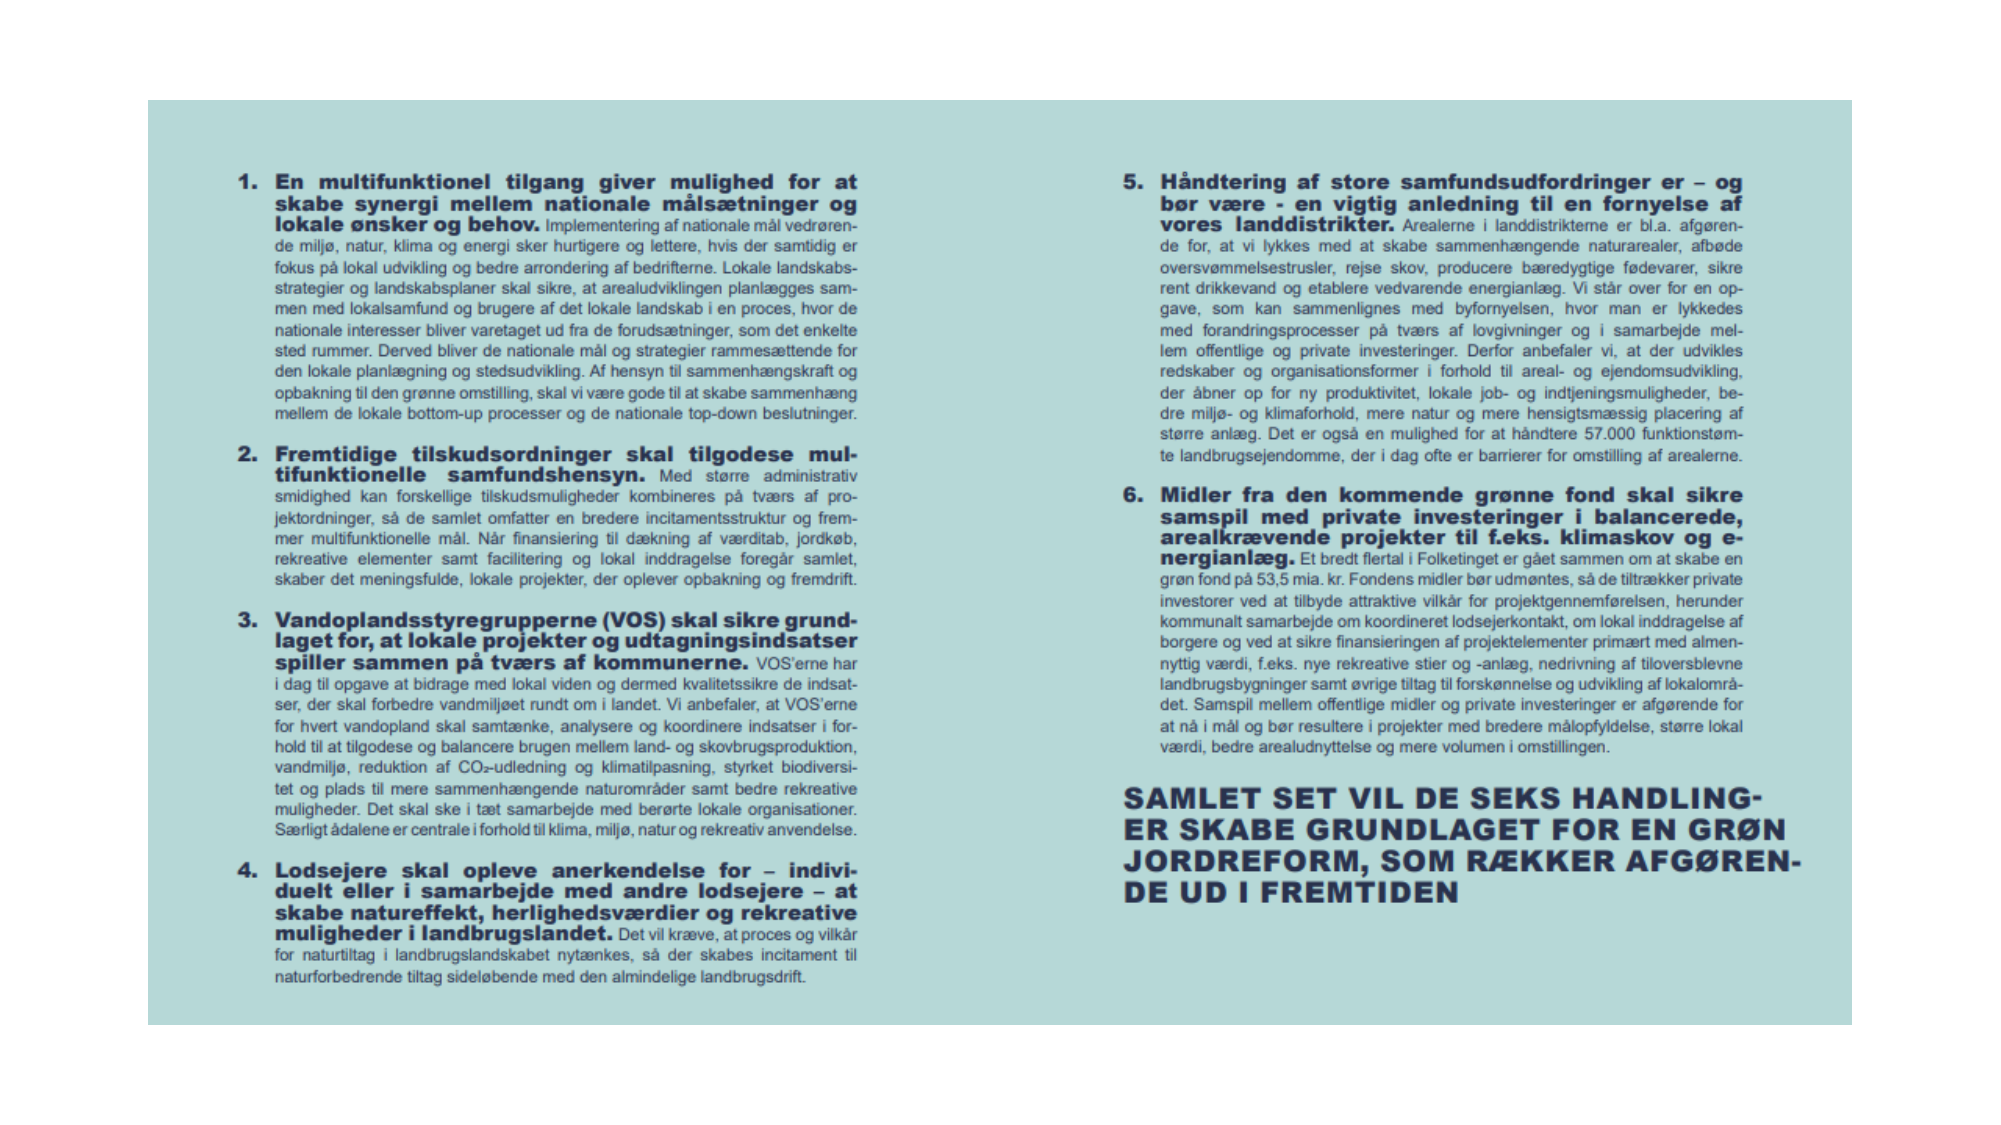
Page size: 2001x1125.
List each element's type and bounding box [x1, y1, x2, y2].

picture [148, 100, 1852, 1025]
